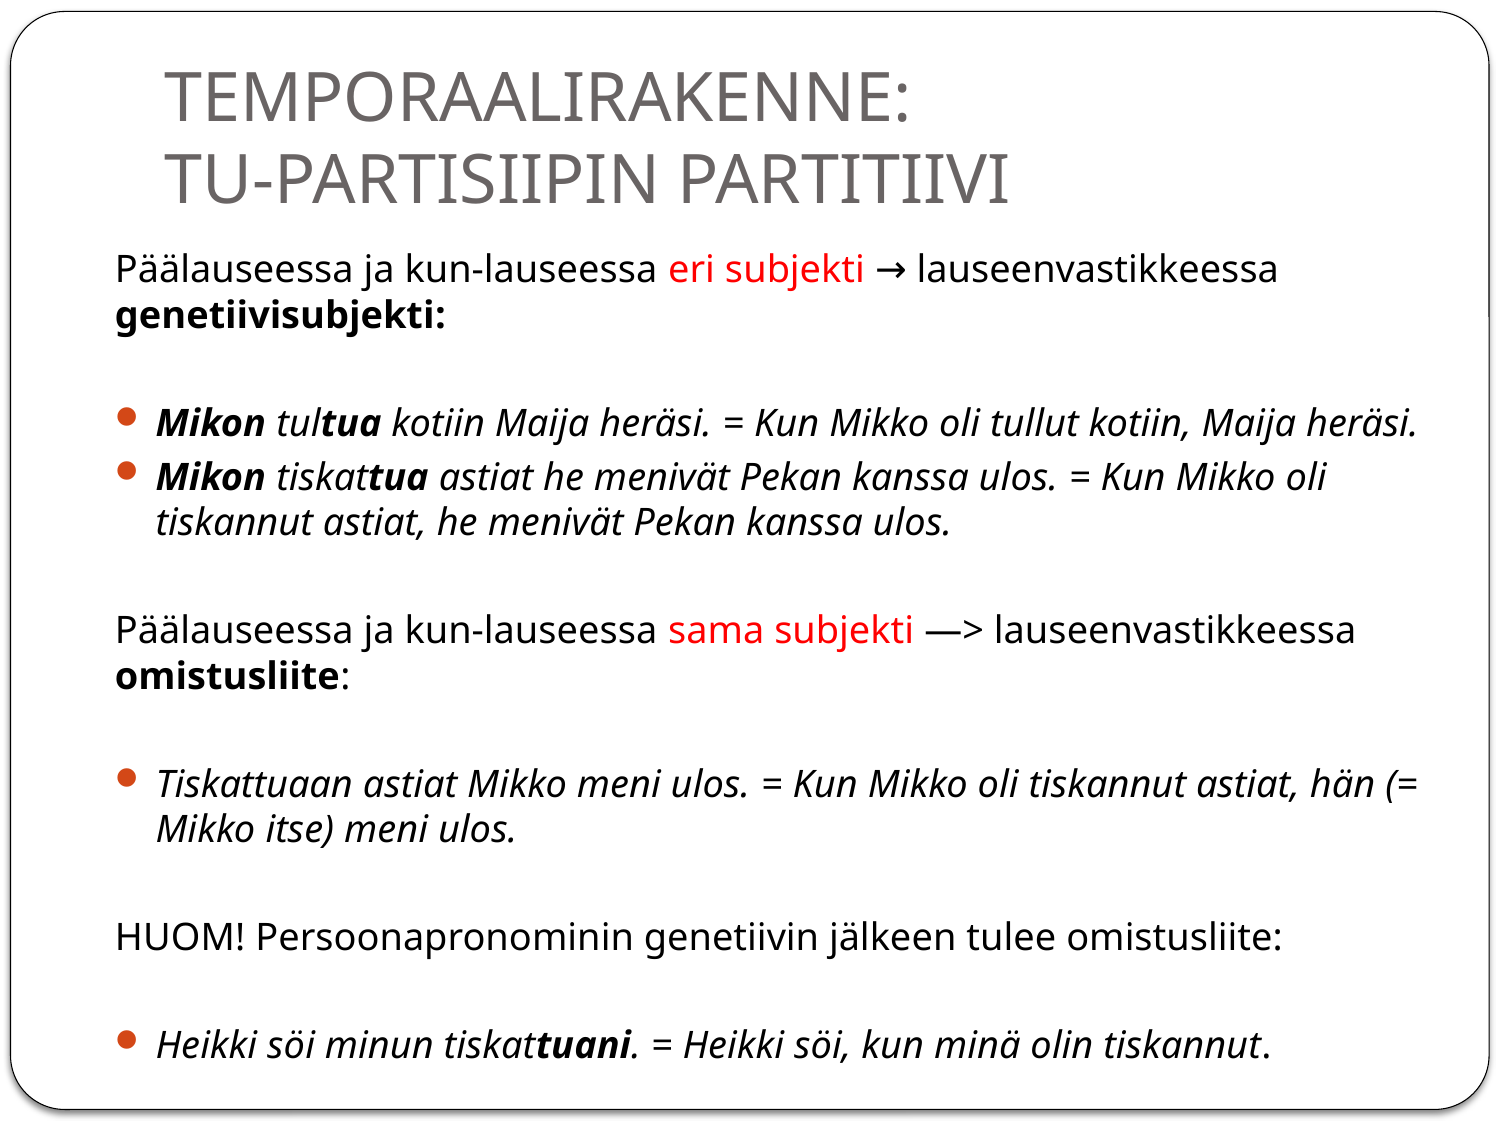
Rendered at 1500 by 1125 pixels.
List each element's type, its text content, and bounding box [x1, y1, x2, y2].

list Päälauseessa ja kun-lauseessa eri subjekti → lauseenvastikkeessa genetiivisubjekti: Mikon tultua kotiin Maija heräsi. = Kun Mikko oli tullut kotiin, Maija heräsi. Mikon tiskattua astiat he menivät Pekan kanssa ulos. = Kun Mikko oli tiskannut astiat, he menivät Pekan kanssa ulos. Päälauseessa ja kun-lauseessa sama subjekti —> lauseenvastikkeessa omistusliite: Tiskattuaan astiat Mikko meni ulos. = Kun Mikko oli tiskannut astiat, hän (= Mikko itse) meni ulos. HUOM! Persoonapronominin genetiivin jälkeen tulee omistusliite: Heikki söi minun tiskattuani. = Heikki söi, kun minä olin tiskannut. [100, 237, 1459, 1083]
title TEMPORAALIRAKENNE: TU-PARTISIIPIN PARTITIIVI [150, 45, 1425, 233]
